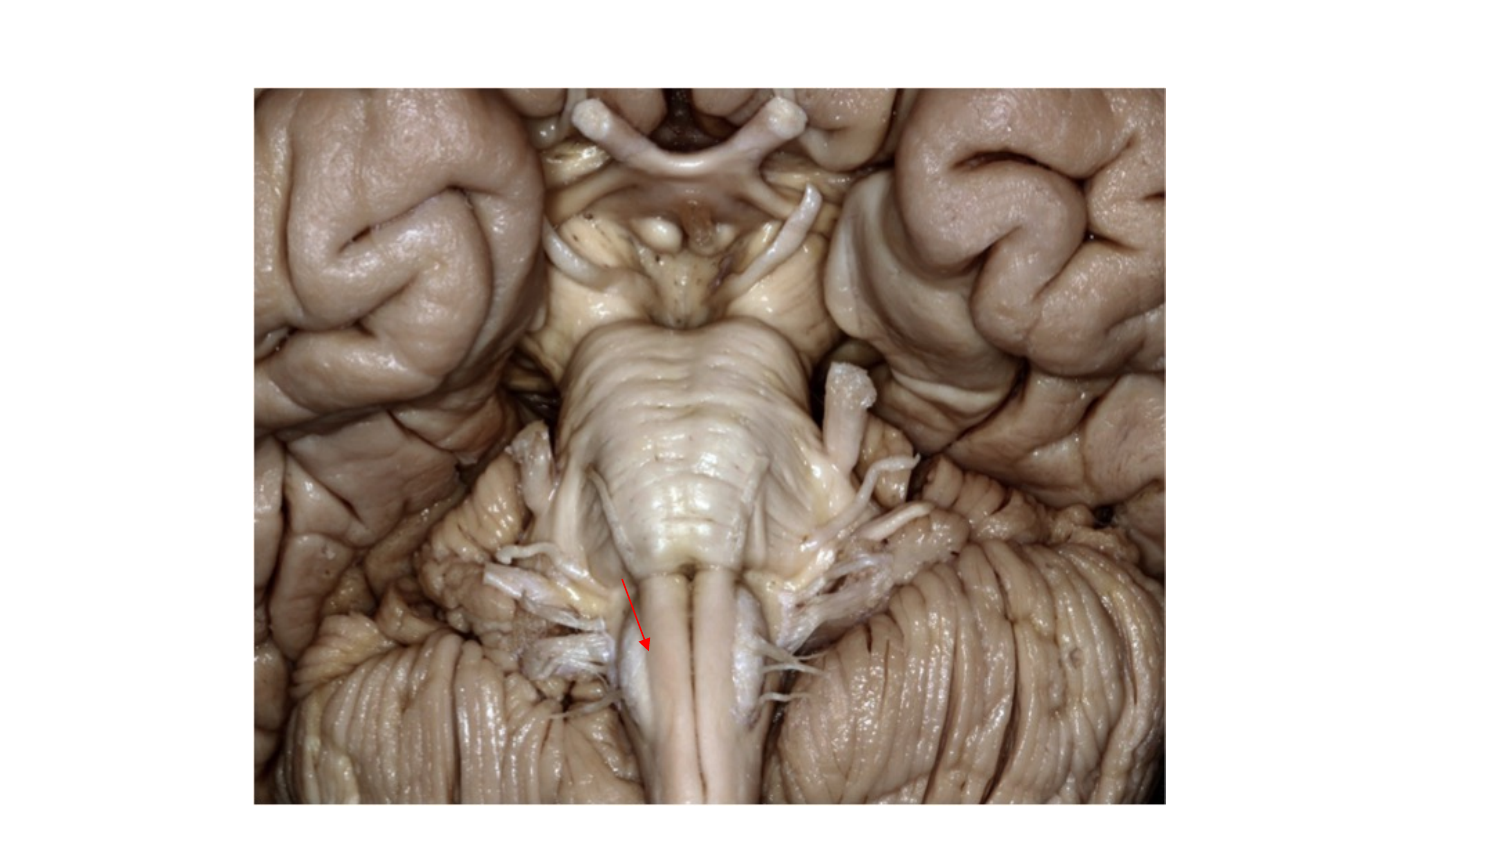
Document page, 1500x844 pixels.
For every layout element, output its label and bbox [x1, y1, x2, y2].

text_box [621, 578, 649, 652]
picture [253, 86, 1167, 806]
